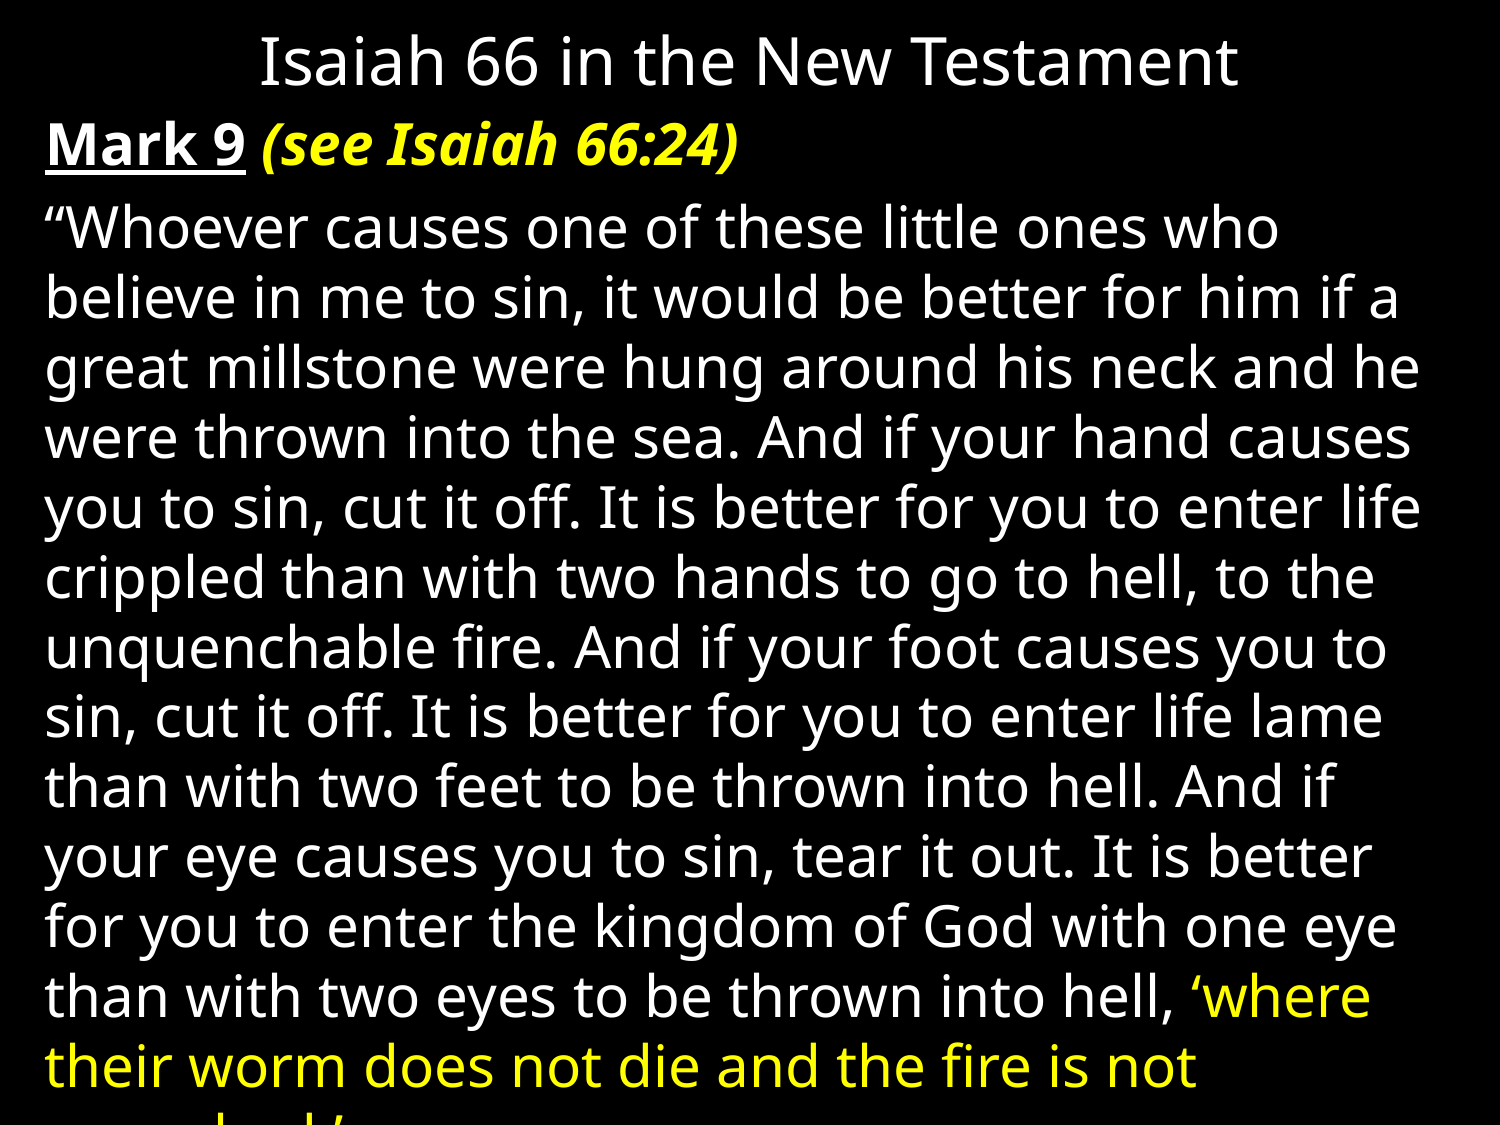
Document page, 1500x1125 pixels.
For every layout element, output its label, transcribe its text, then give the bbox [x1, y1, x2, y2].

list Mark 9 (see Isaiah 66:24) “Whoever causes one of these little ones who believe in me to sin, it would be better for him if a great millstone were hung around his neck and he were thrown into the sea. And if your hand causes you to sin, cut it off. It is better for you to enter life crippled than with two hands to go to hell, to the unquenchable fire. And if your foot causes you to sin, cut it off. It is better for you to enter life lame than with two feet to be thrown into hell. And if your eye causes you to sin, tear it out. It is better for you to enter the kingdom of God with one eye than with two eyes to be thrown into hell, ‘where their worm does not die and the fire is not quenched.’ [29, 99, 1471, 1100]
title Isaiah 66 in the New Testament [103, 20, 1397, 99]
